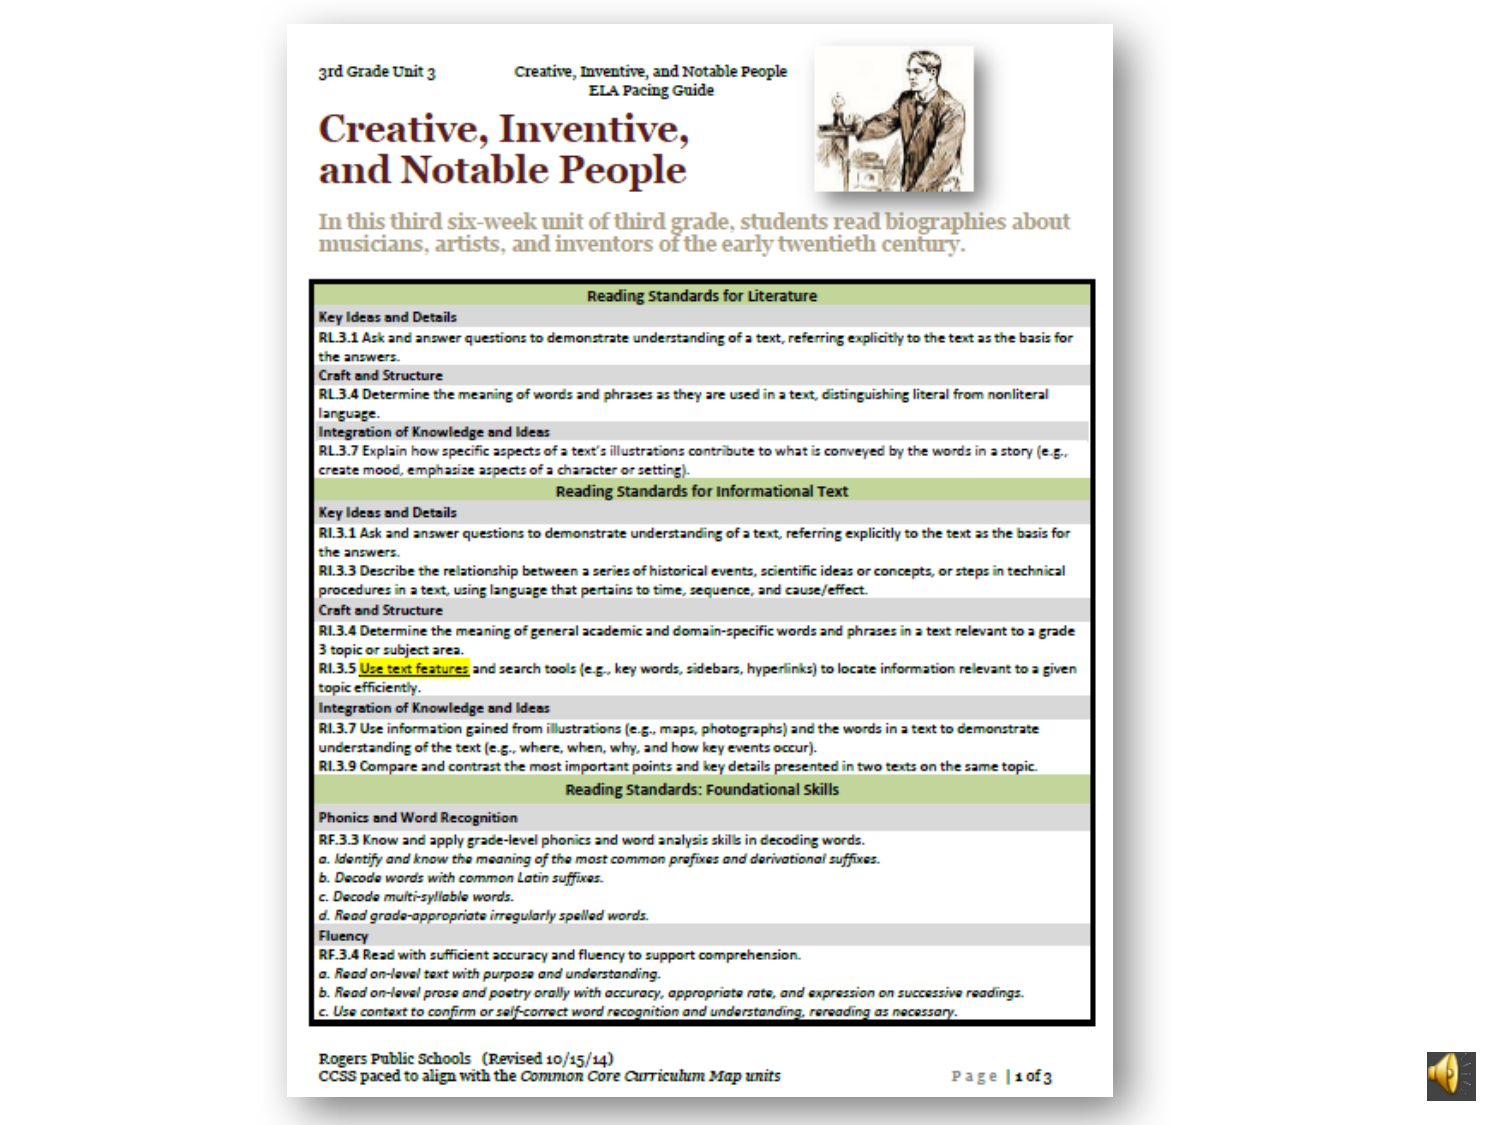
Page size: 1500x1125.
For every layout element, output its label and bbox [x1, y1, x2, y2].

picture [1426, 1051, 1477, 1102]
picture [287, 24, 1113, 1097]
